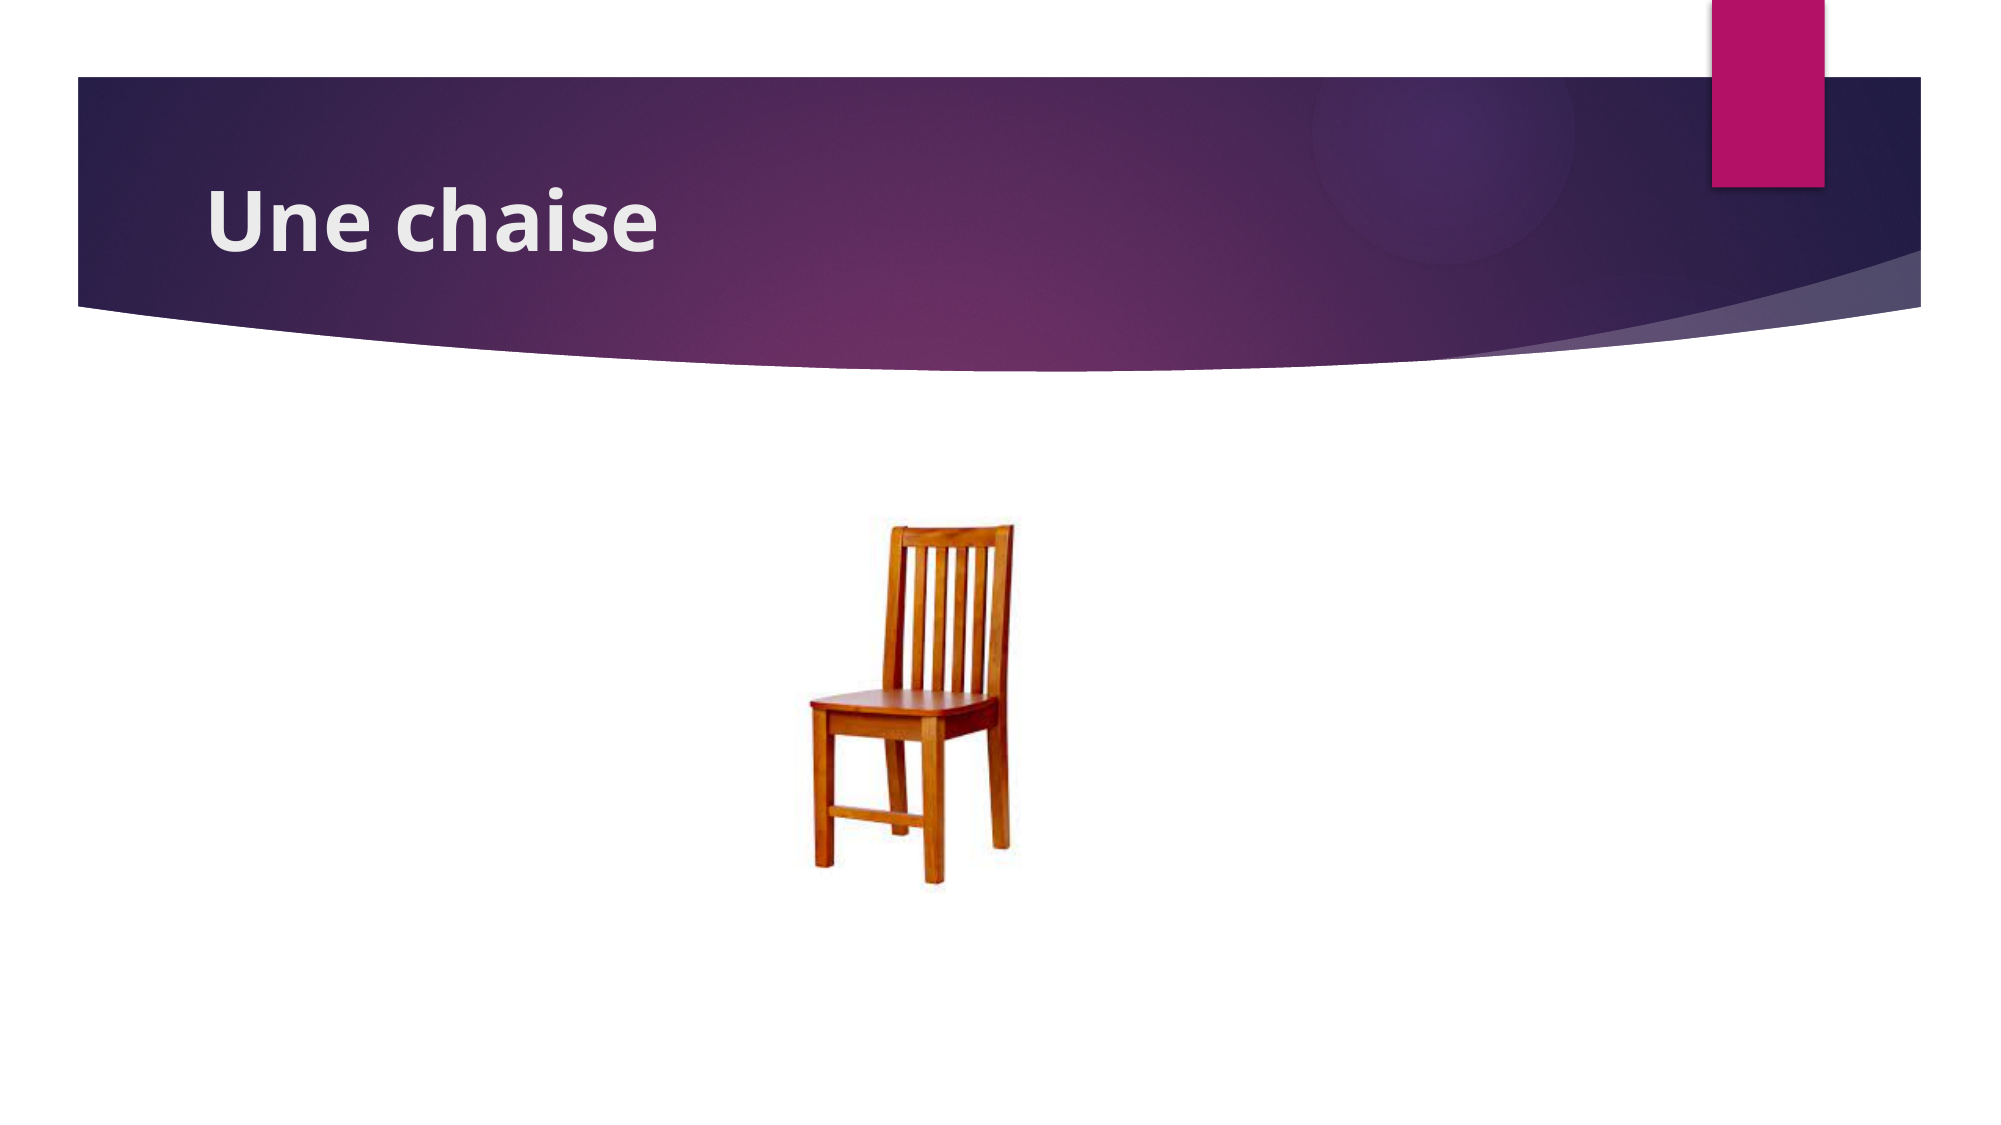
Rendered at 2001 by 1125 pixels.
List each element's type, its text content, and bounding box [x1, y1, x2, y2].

title Une chaise [189, 159, 1627, 276]
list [770, 492, 1057, 923]
